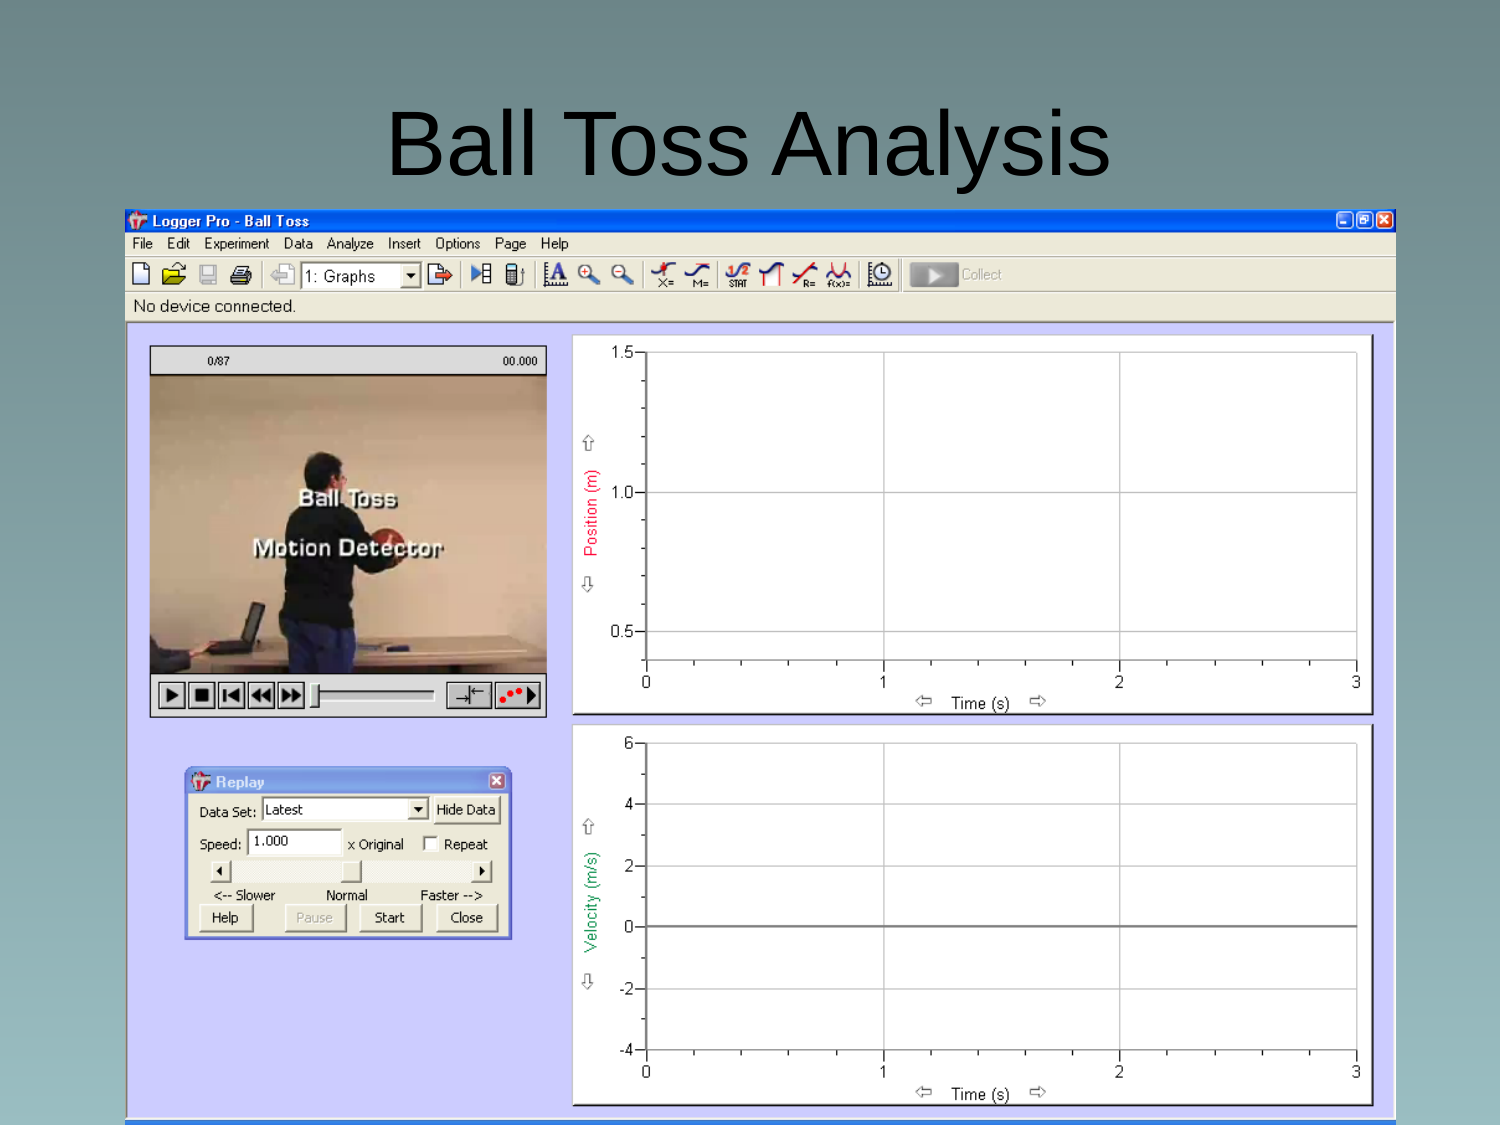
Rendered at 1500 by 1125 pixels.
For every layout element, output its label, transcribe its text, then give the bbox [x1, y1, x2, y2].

picture [124, 209, 1396, 1125]
title Ball Toss Analysis [74, 44, 1426, 233]
